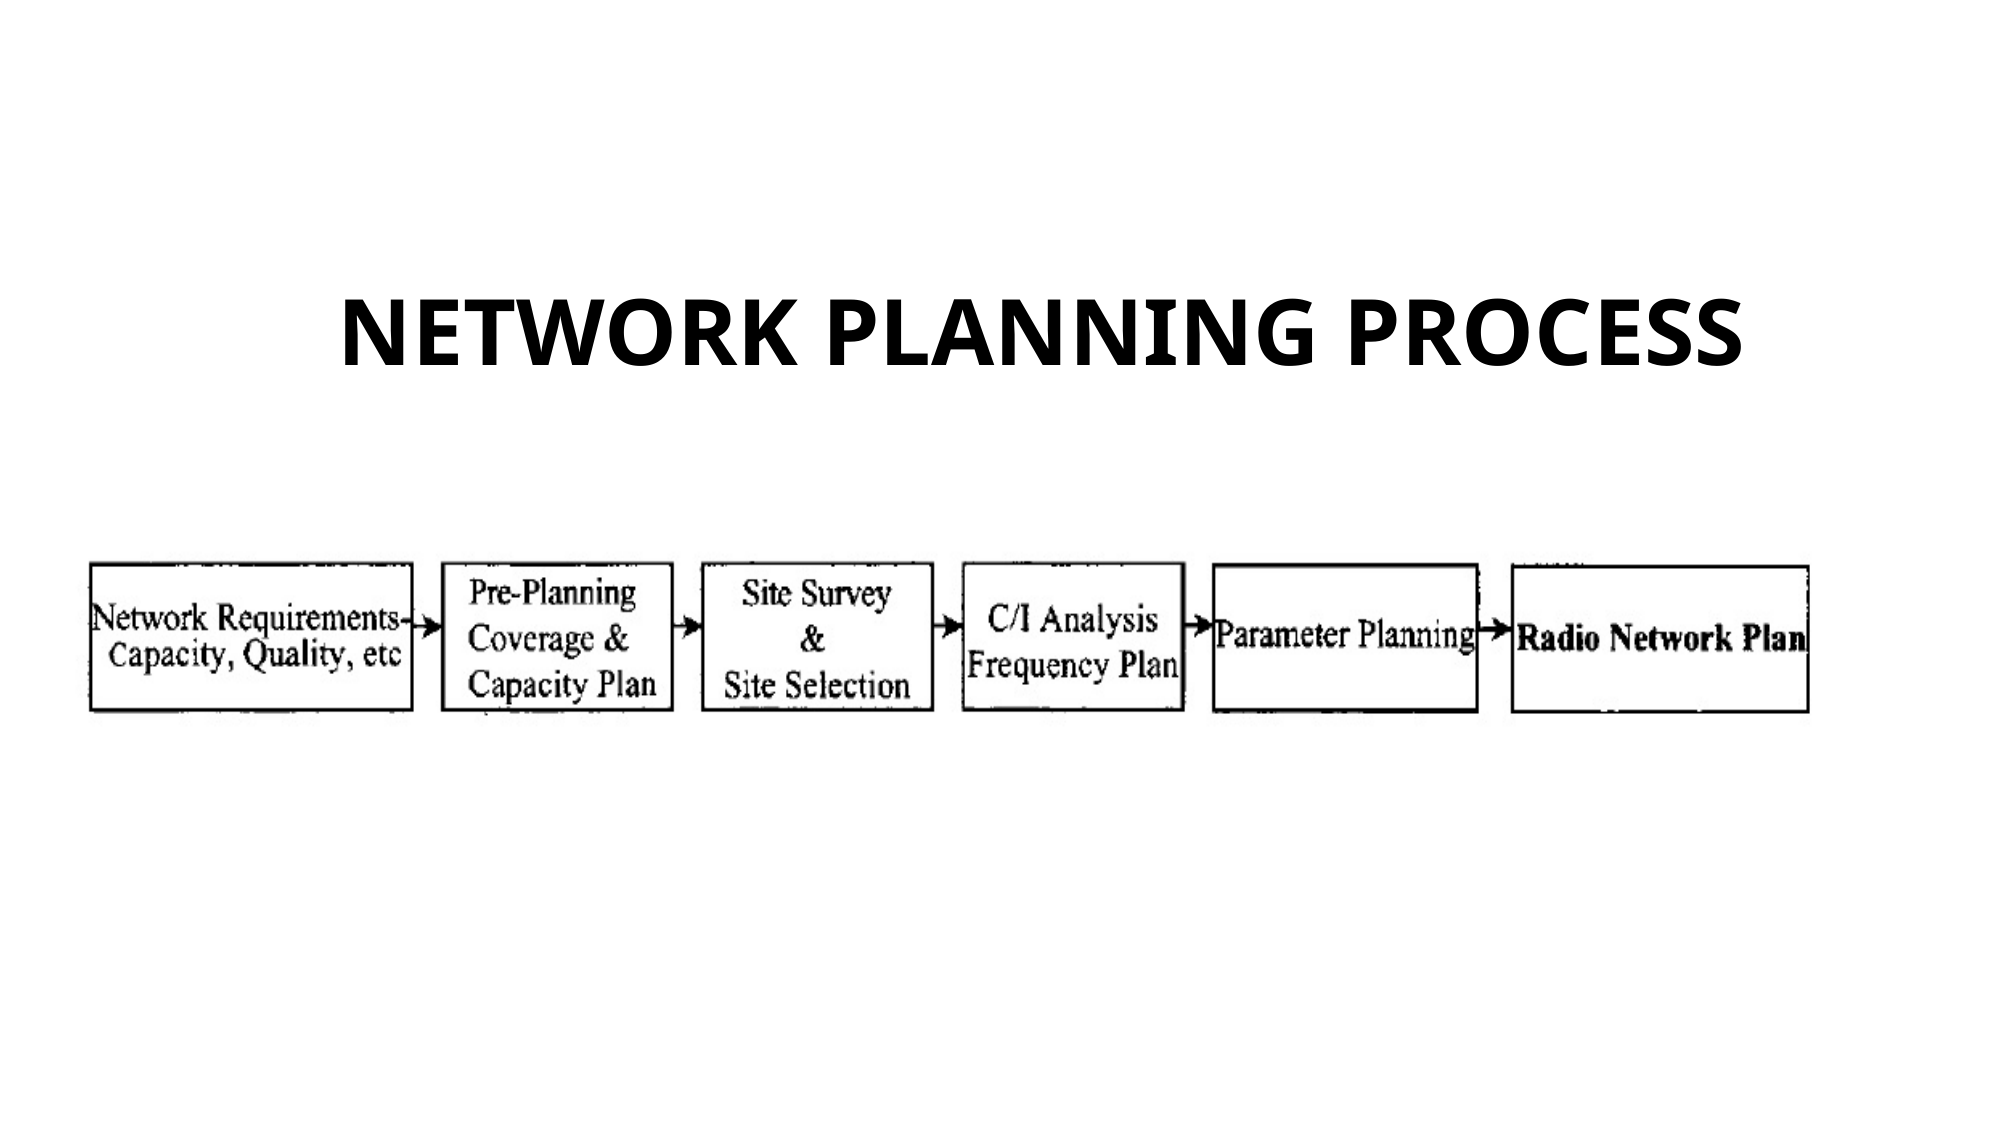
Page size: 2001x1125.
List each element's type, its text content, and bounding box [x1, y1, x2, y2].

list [38, 509, 1863, 752]
title NETWORK PLANNING PROCESS [179, 226, 1906, 445]
